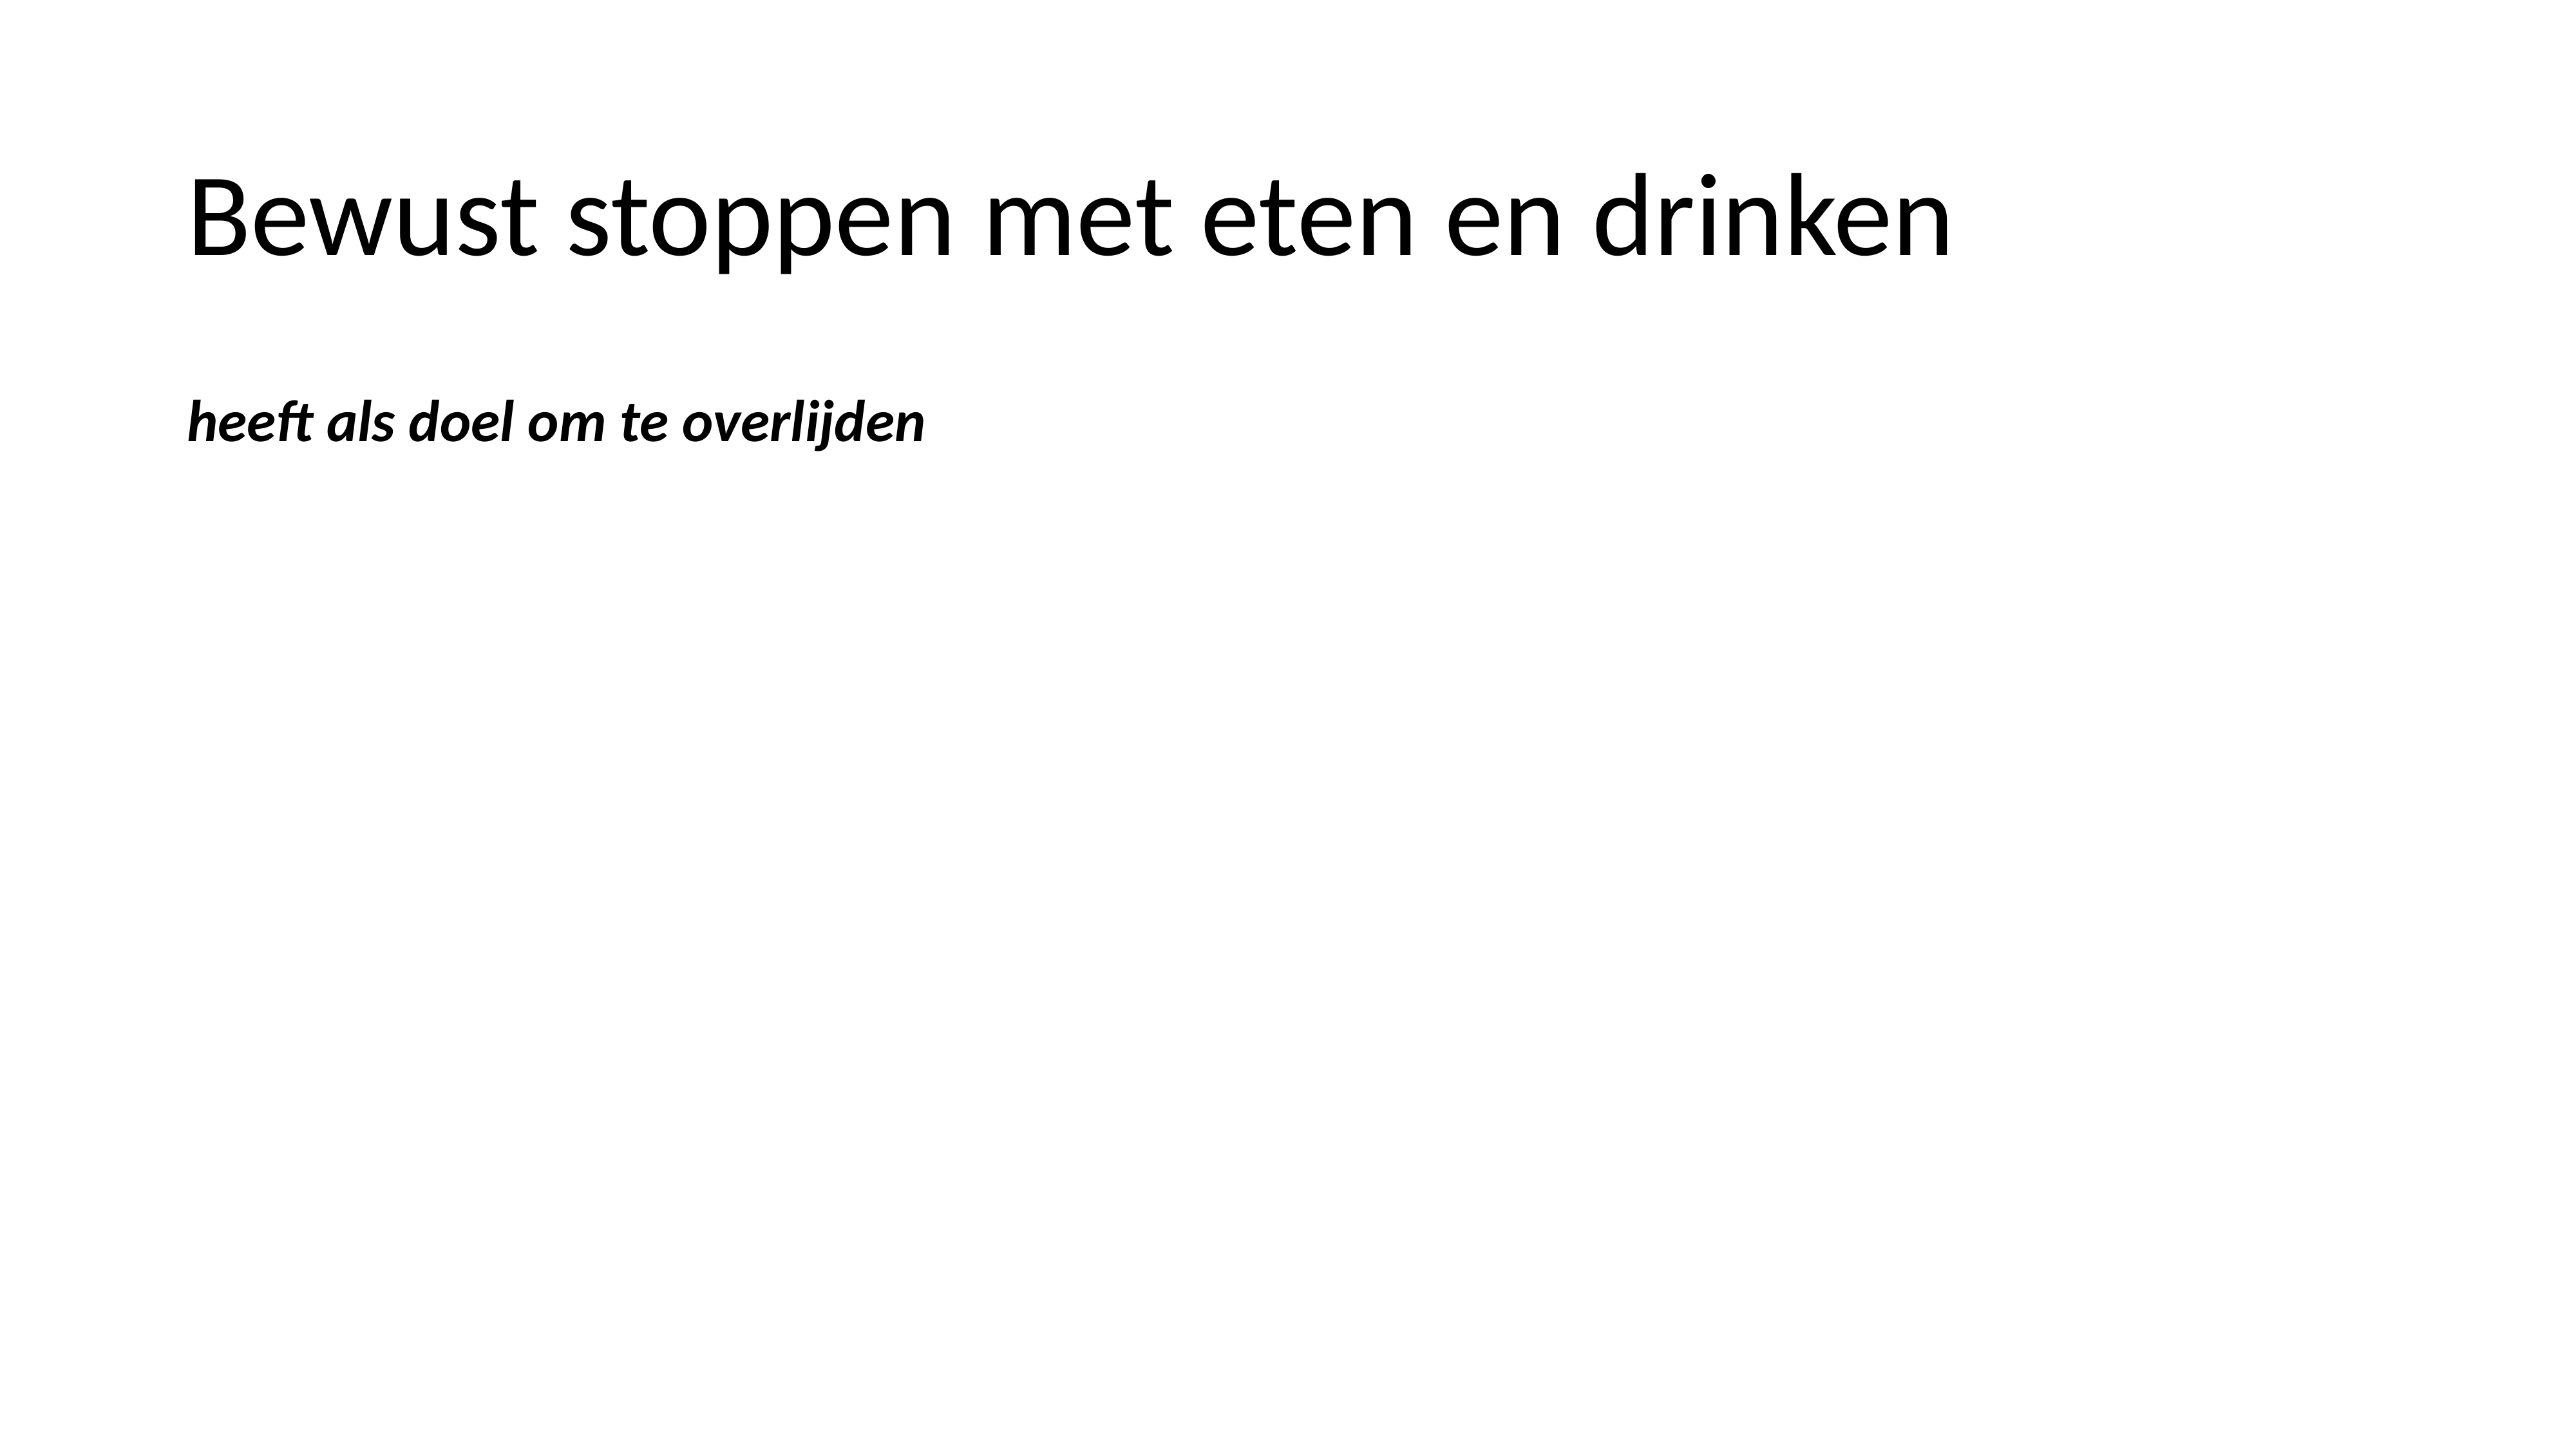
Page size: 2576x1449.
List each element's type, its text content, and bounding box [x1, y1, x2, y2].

title Bewust stoppen met eten en drinken [177, 77, 2399, 357]
list heeft als doel om te overlijden [177, 385, 2399, 1305]
